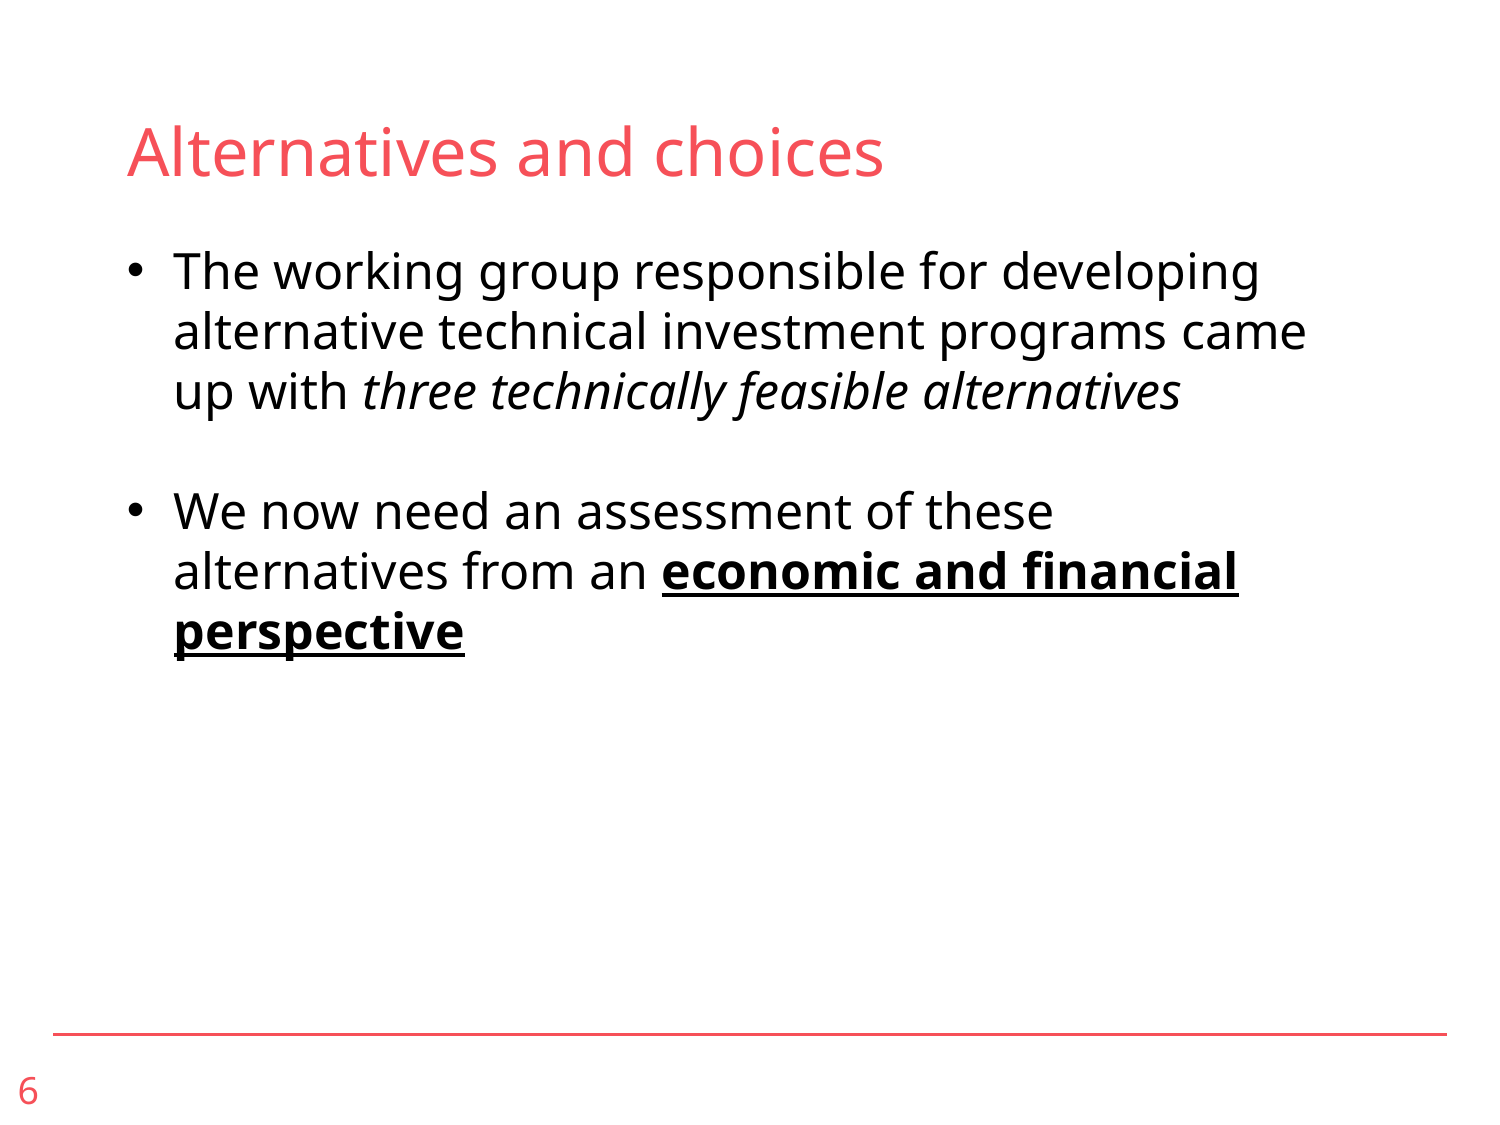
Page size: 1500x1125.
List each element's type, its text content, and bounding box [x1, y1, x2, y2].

text_box The working group responsible for developing alternative technical investment programs came up with three technically feasible alternatives We now need an assessment of these alternatives from an economic and financial perspective [112, 231, 1353, 667]
title Alternatives and choices [112, 101, 1306, 173]
